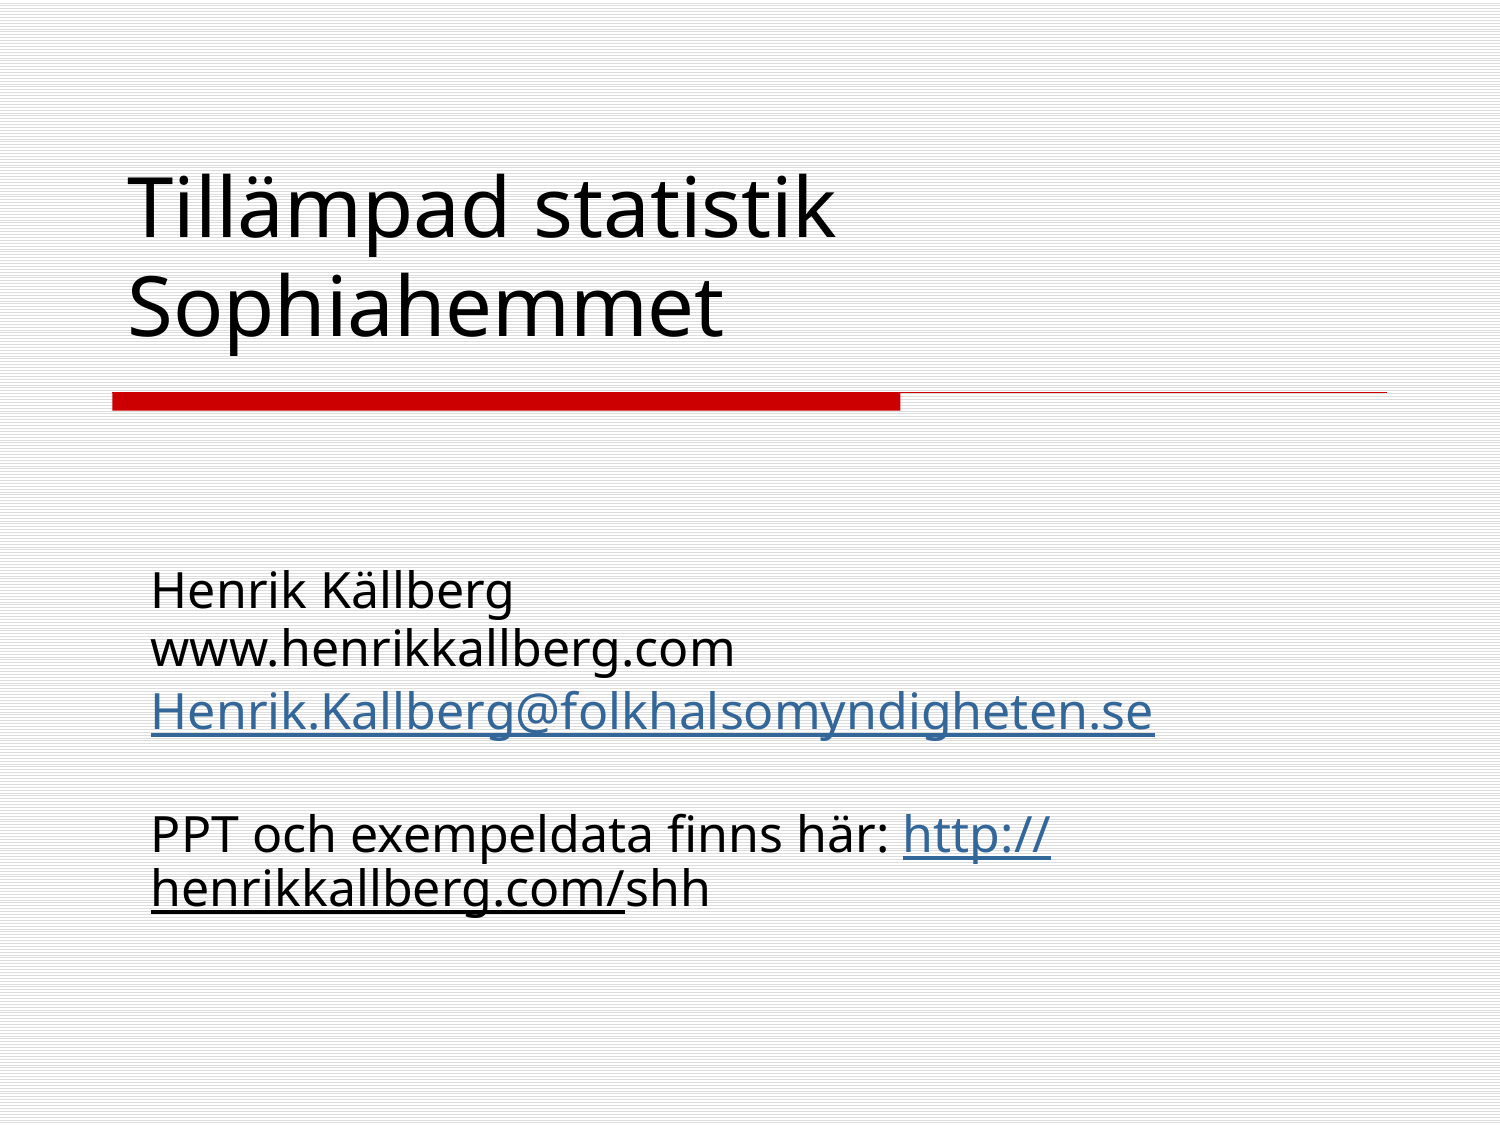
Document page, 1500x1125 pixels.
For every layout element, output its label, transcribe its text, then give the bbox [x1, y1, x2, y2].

title Tillämpad statistik Sophiahemmet [112, 186, 1388, 362]
subtitle Henrik Källberg www.henrikkallberg.com Henrik.Kallberg@folkhalsomyndigheten.se PPT och exempeldata finns här: http://henrikkallberg.com/shh [135, 562, 1436, 764]
